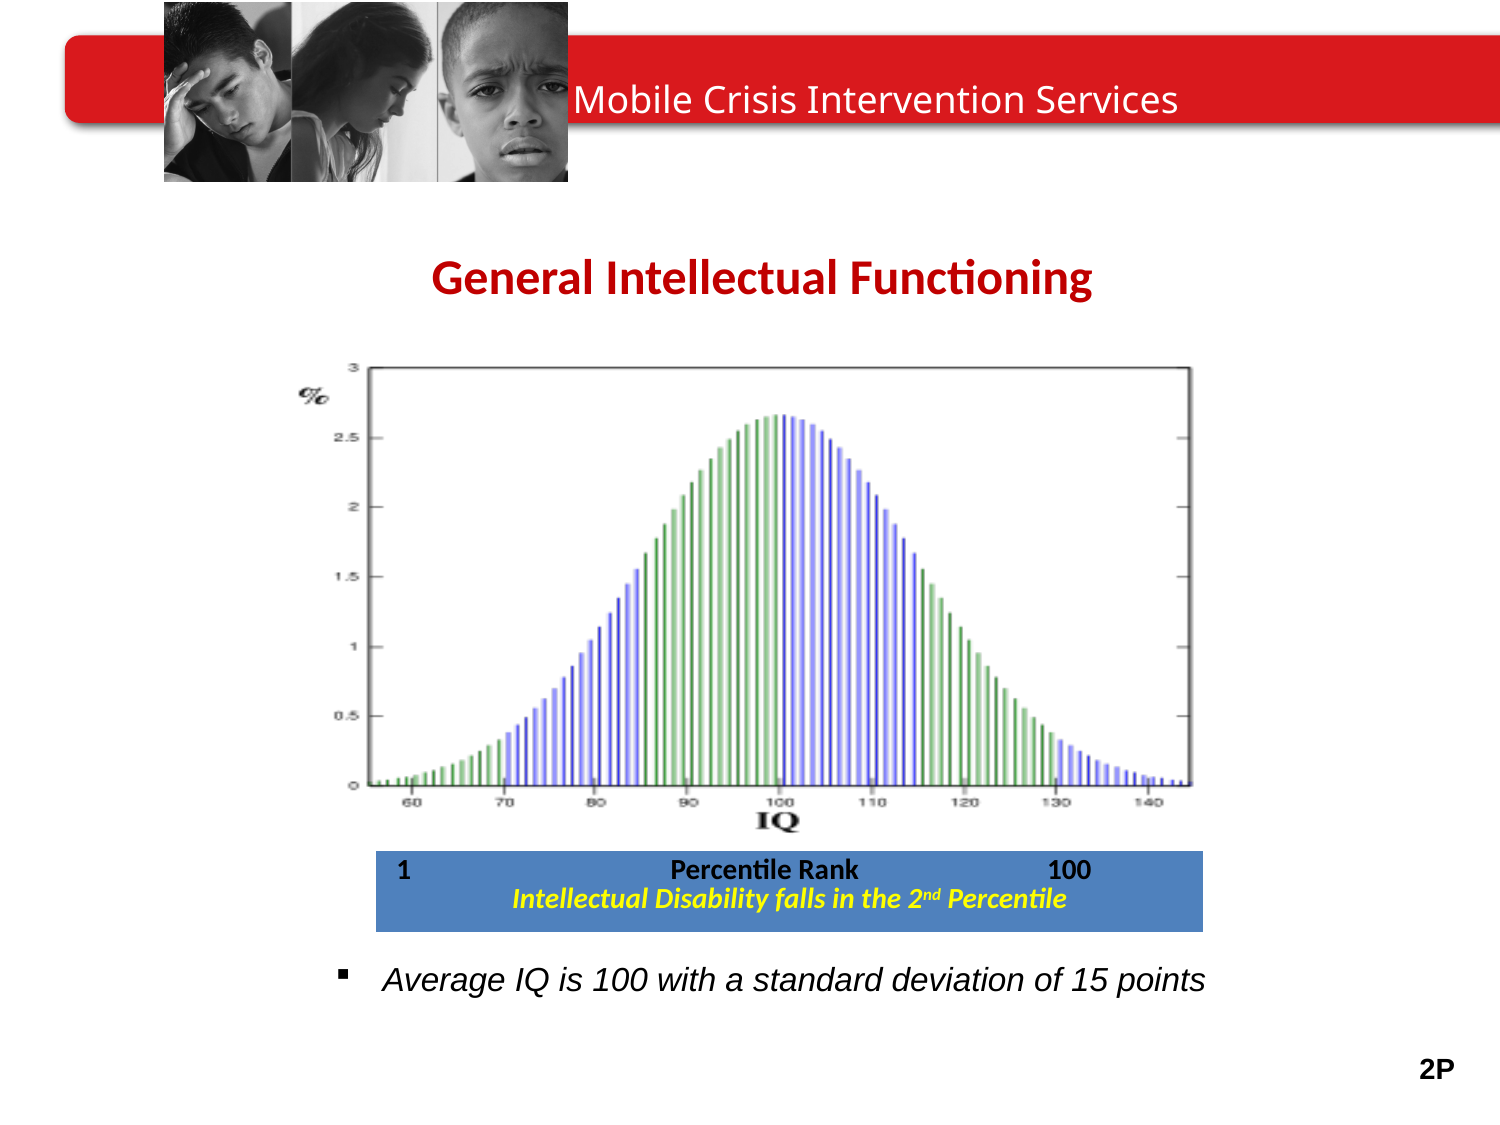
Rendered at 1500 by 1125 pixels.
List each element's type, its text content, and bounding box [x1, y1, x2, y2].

text_box Average IQ is 100 with a standard deviation of 15 points [202, 951, 1341, 1046]
slide_number 2P [795, 1037, 1471, 1098]
table_header 1 Percentile Rank 100 Intellectual Disability falls in the 2nd Percentile [376, 851, 1203, 932]
picture [164, 2, 568, 182]
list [262, 362, 1213, 838]
title General Intellectual Functioning [112, 237, 1413, 363]
